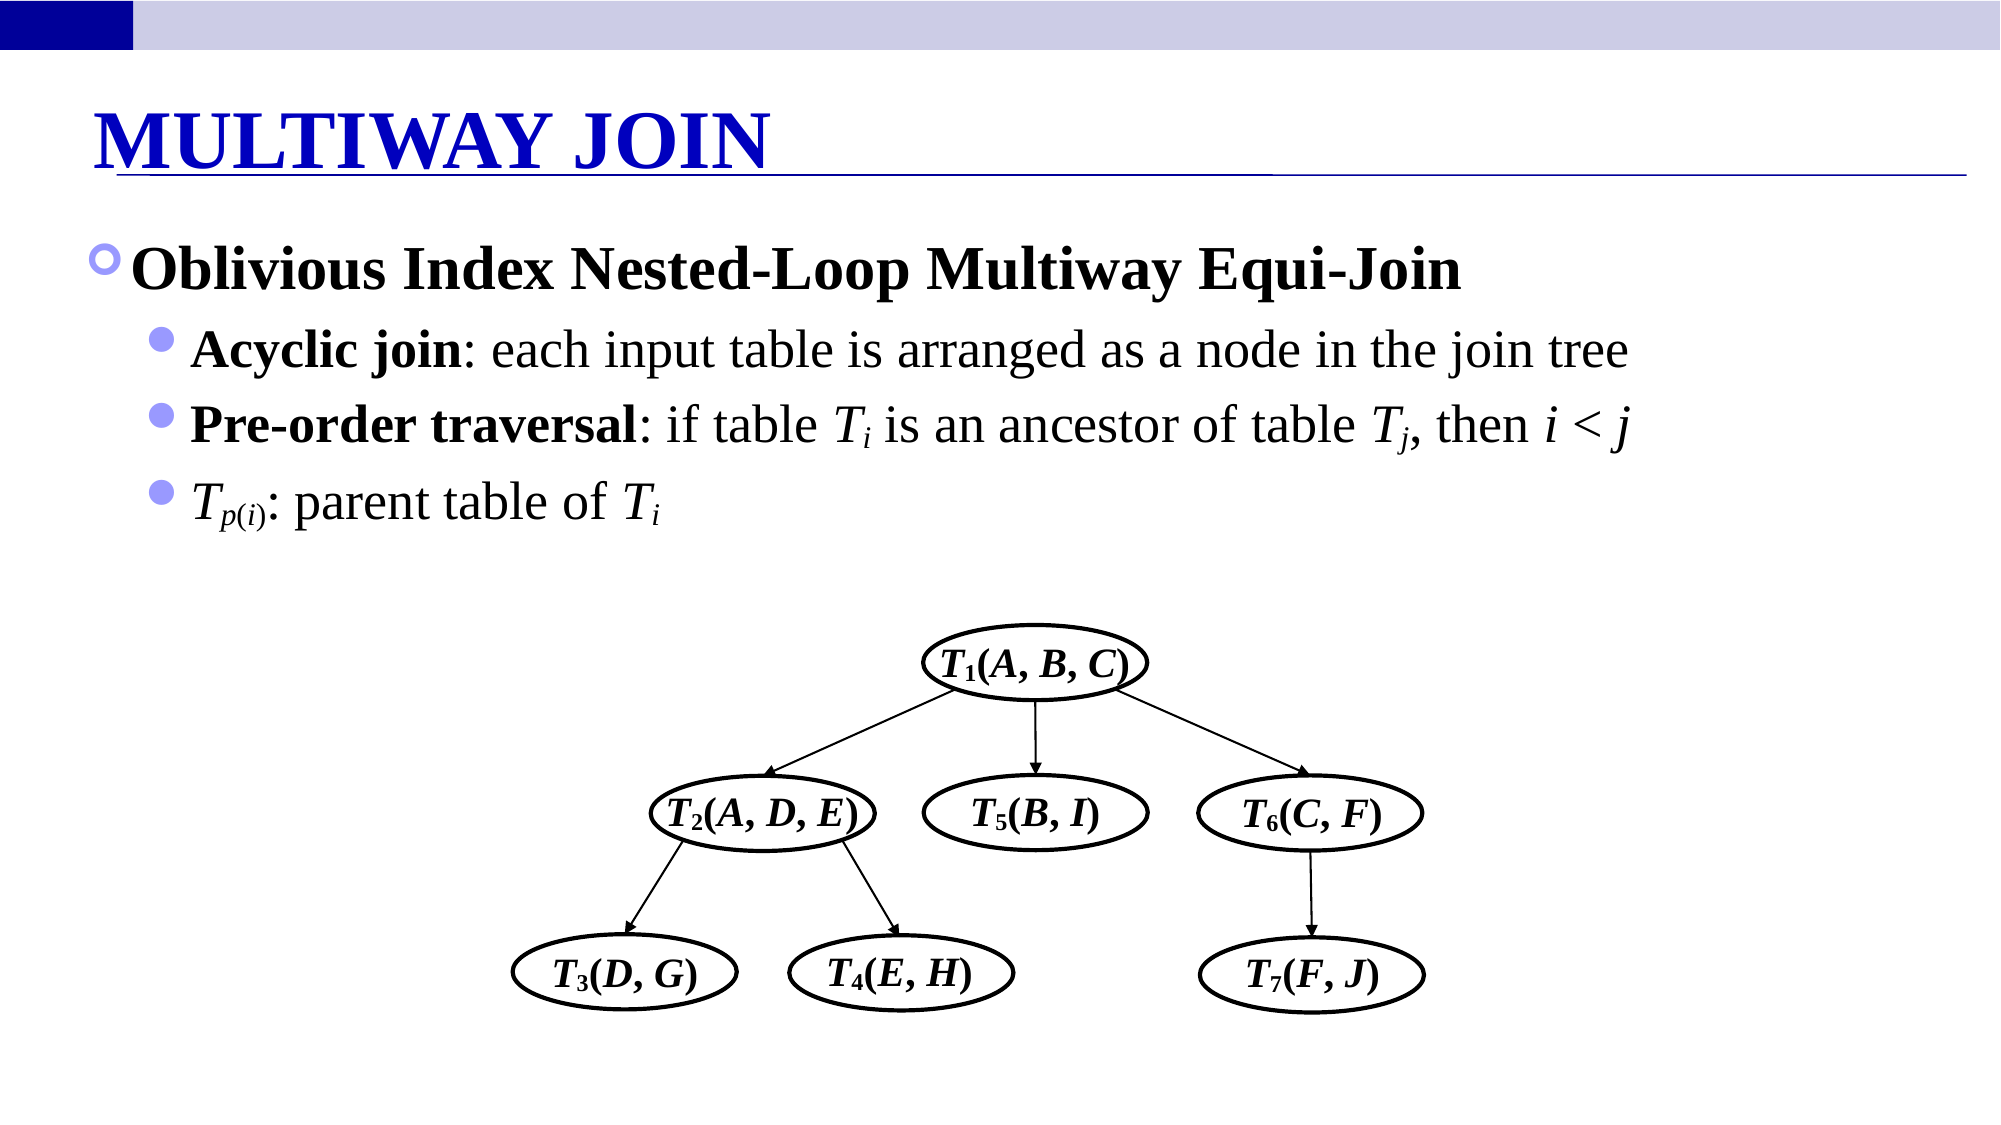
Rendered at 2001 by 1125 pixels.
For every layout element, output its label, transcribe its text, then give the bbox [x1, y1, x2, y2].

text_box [499, 624, 1438, 1013]
text_box Multiway Join [79, 78, 1917, 189]
text_box Oblivious Index Nested-Loop Multiway Equi-Join Acyclic join: each input table is arranged as a node in the join tree Pre-order traversal: if table Ti is an ancestor of table Tj, then i < j Tp(i): parent table of Ti [70, 219, 1867, 1043]
